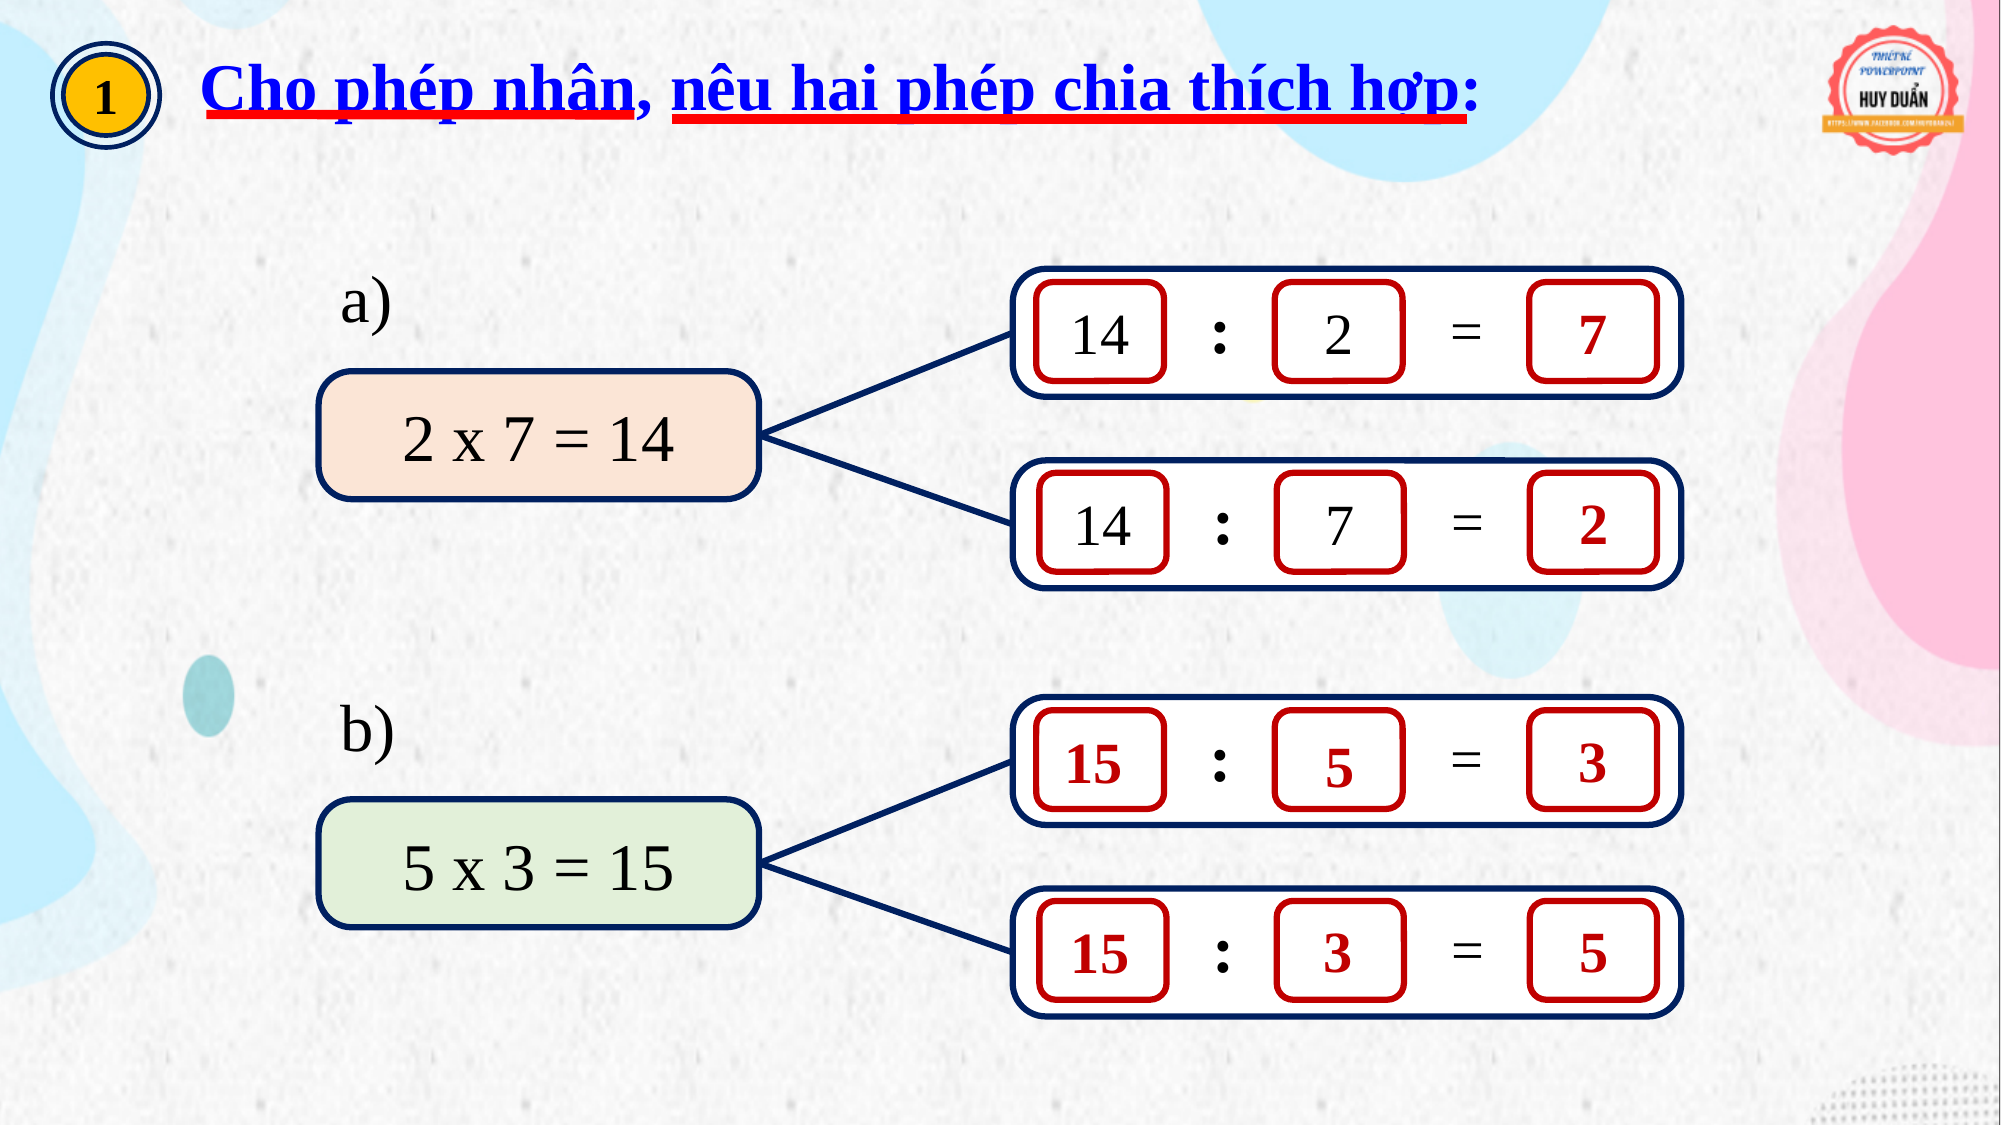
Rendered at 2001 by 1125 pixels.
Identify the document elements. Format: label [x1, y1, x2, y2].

text_box [52, 36, 1658, 148]
picture [0, 0, 2001, 1125]
text_box [318, 676, 1682, 1017]
text_box [318, 248, 1682, 589]
